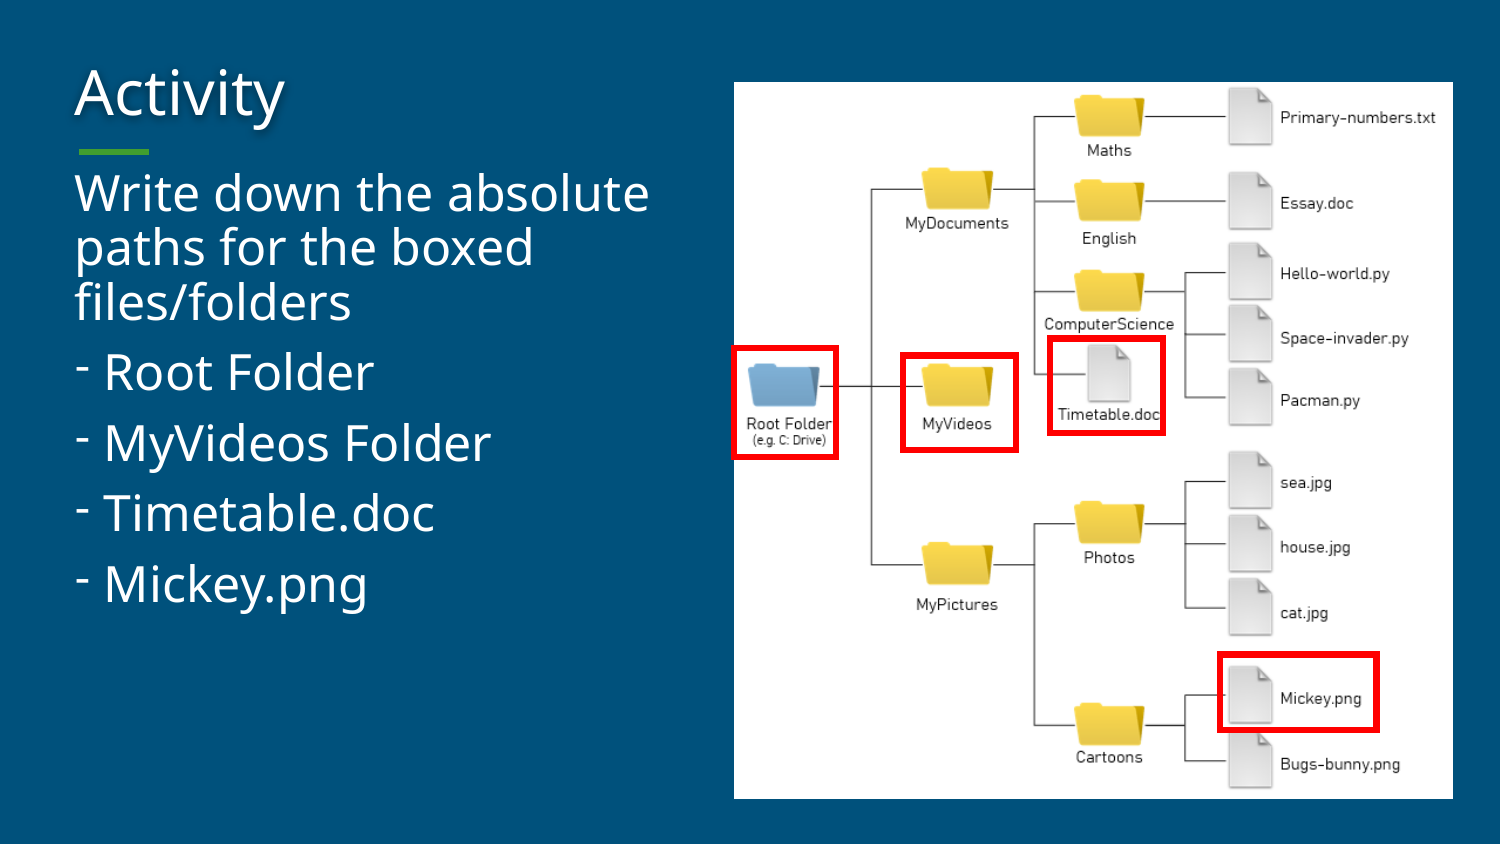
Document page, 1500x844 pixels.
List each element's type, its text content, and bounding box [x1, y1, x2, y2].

picture [734, 83, 1452, 798]
list Write down the absolute paths for the boxed files/folders Root Folder MyVideos Folder Timetable.doc Mickey.png [63, 163, 728, 730]
title Activity [63, 39, 1437, 152]
